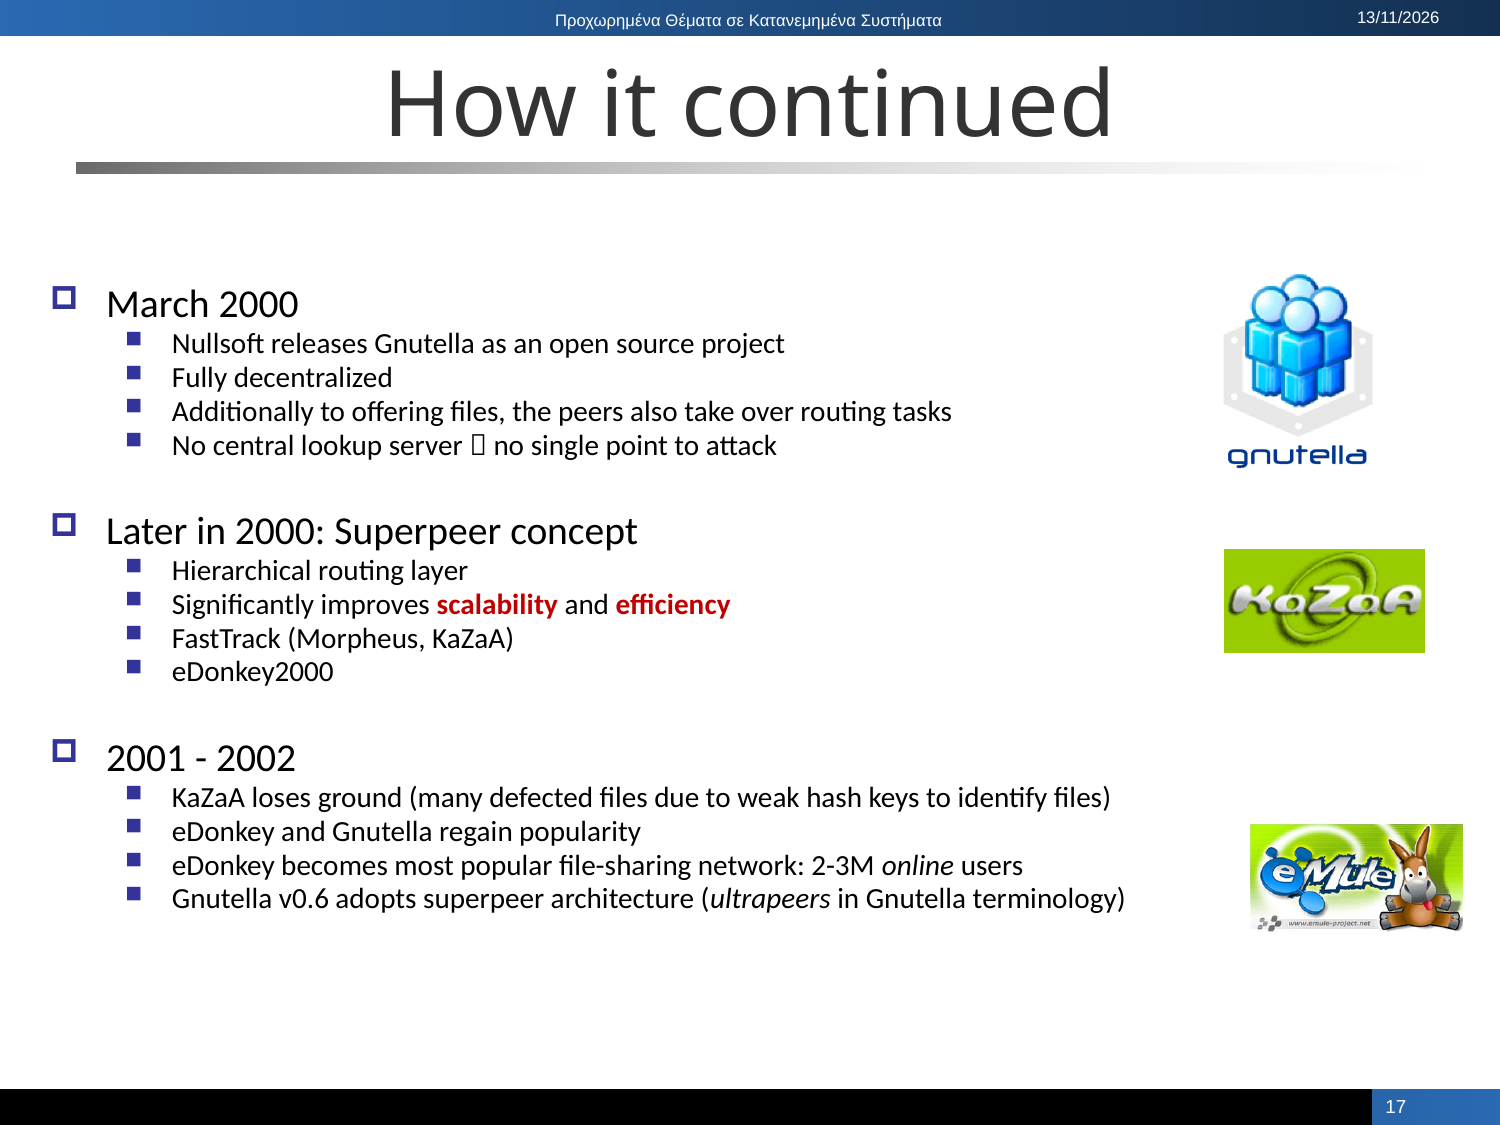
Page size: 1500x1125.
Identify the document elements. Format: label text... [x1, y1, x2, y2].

text_box [0, 1089, 1372, 1125]
picture [1224, 549, 1426, 654]
picture [1249, 824, 1463, 933]
title How it continued [0, 45, 1500, 163]
picture [1199, 274, 1394, 476]
list March 2000 Nullsoft releases Gnutella as an open source project Fully decentralized Additionally to offering files, the peers also take over routing tasks No central lookup server  no single point to attack Later in 2000: Superpeer concept Hierarchical routing layer Significantly improves scalability and efficiency FastTrack (Morpheus, KaZaA) eDonkey2000 2001 - 2002 KaZaA loses ground (many defected files due to weak hash keys to identify files) eDonkey and Gnutella regain popularity eDonkey becomes most popular file-sharing network: 2-3M online users Gnutella v0.6 adopts superpeer architecture (ultrapeers in Gnutella terminology) [49, 287, 1426, 1038]
